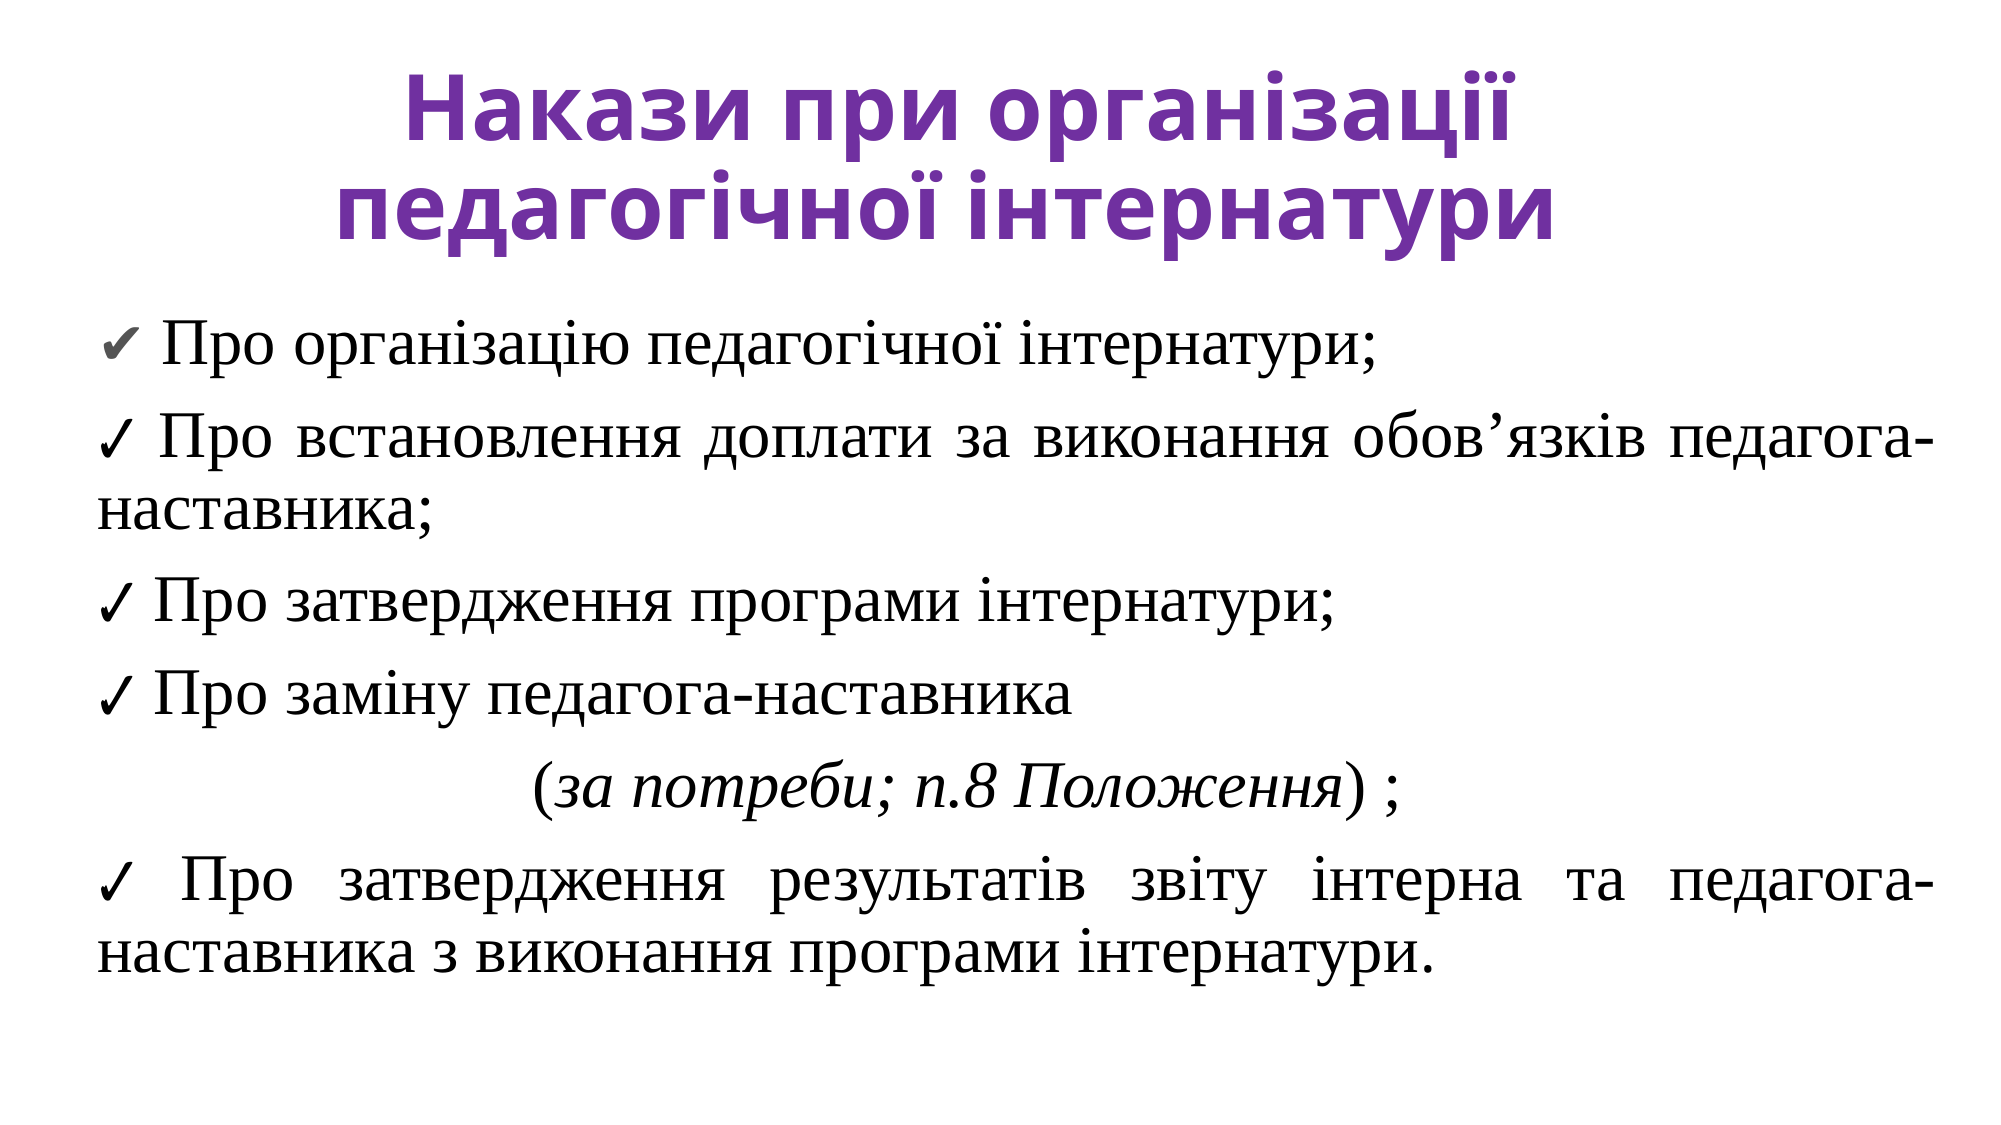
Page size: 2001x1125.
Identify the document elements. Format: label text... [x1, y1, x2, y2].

list ✔ Про організацію педагогічної інтернатури; ✔ Про встановлення доплати за виконання обов’язків педагога-наставника; ✔ Про затвердження програми інтернатури; ✔ Про заміну педагога-наставника (за потреби; п.8 Положення) ; ✔ Про затвердження результатів звіту інтерна та педагога-наставника з виконання програми інтернатури. [44, 299, 1954, 1014]
title Накази при організації педагогічної інтернатури [96, 51, 1821, 270]
